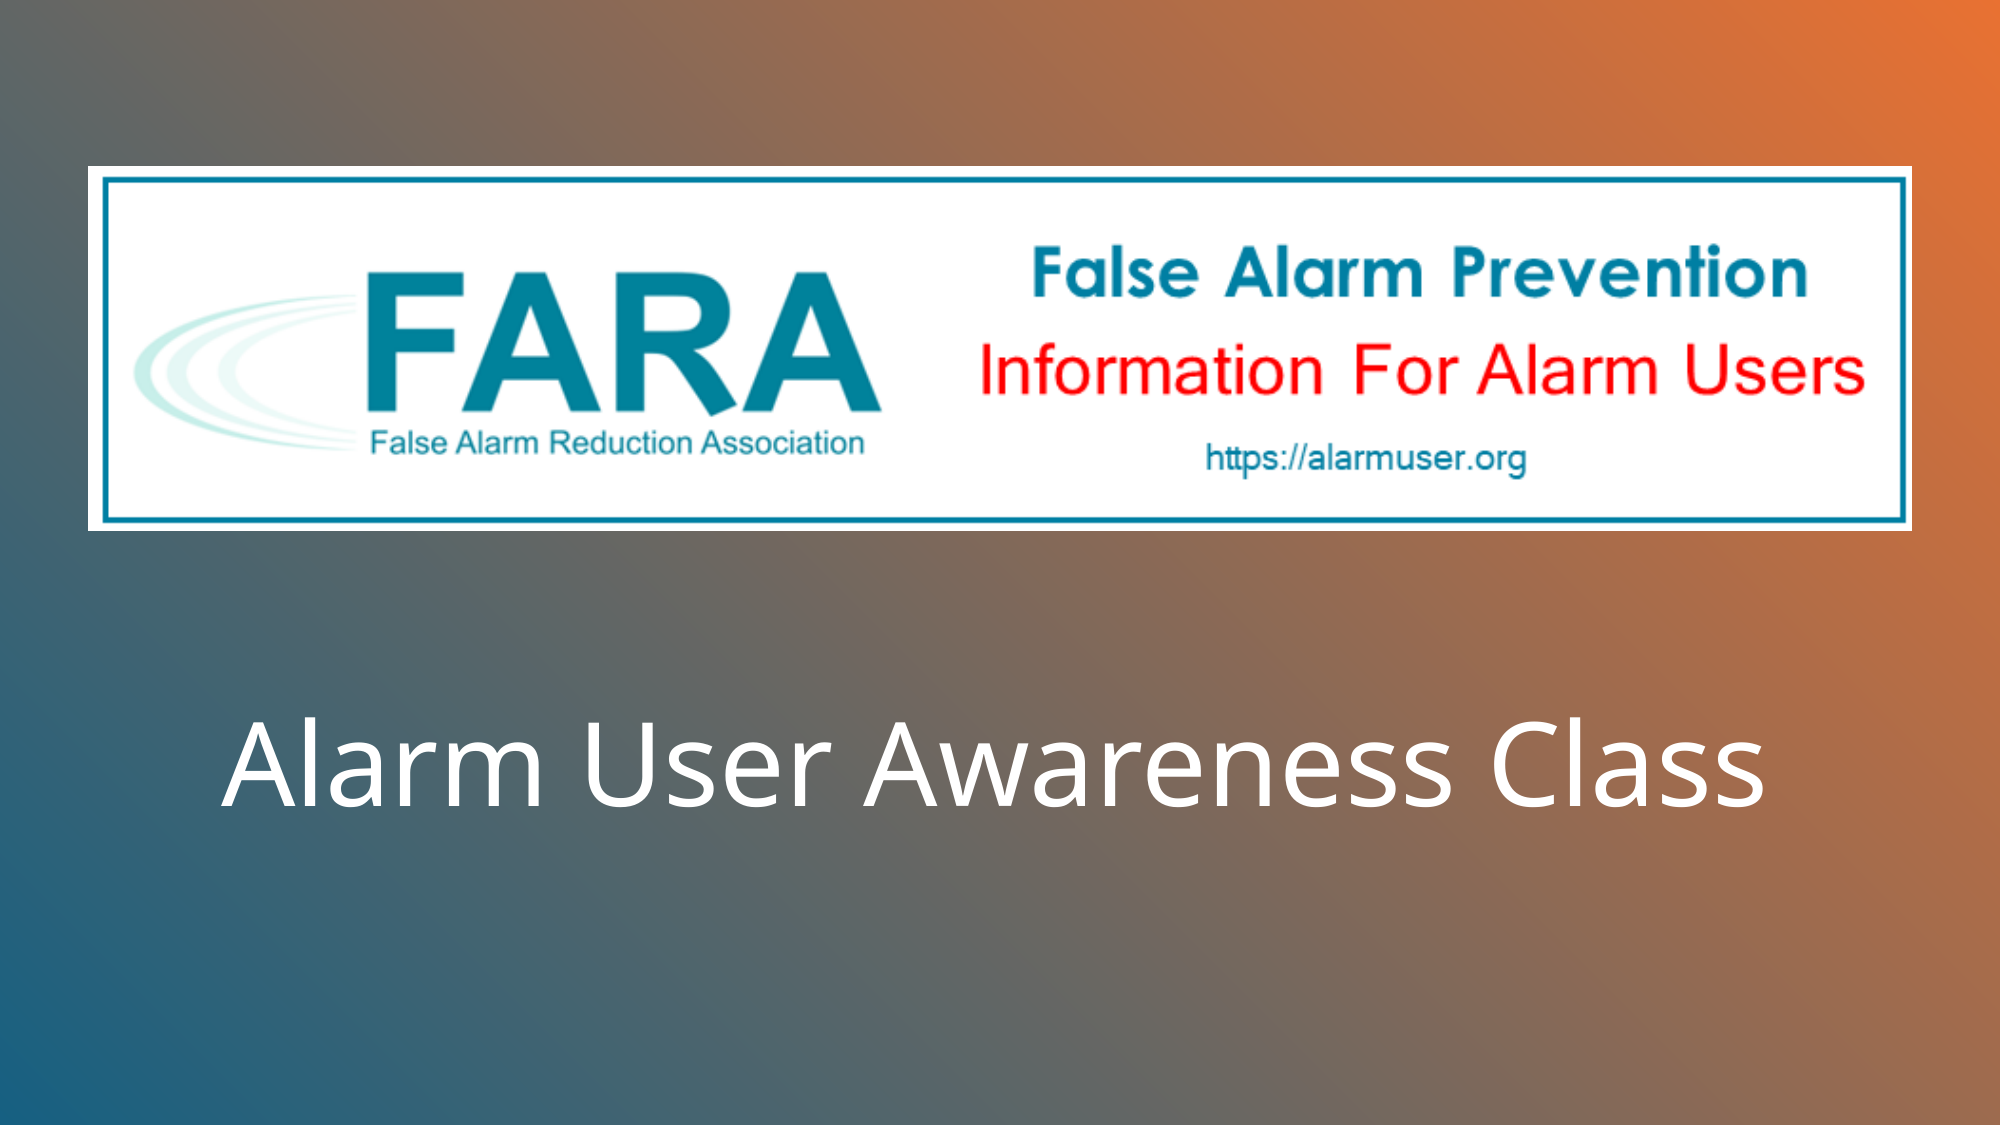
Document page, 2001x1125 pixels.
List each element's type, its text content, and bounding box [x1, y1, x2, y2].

title Alarm User Awareness Class [206, 599, 1794, 840]
picture [88, 165, 1912, 532]
text_box [0, 0, 2000, 1125]
